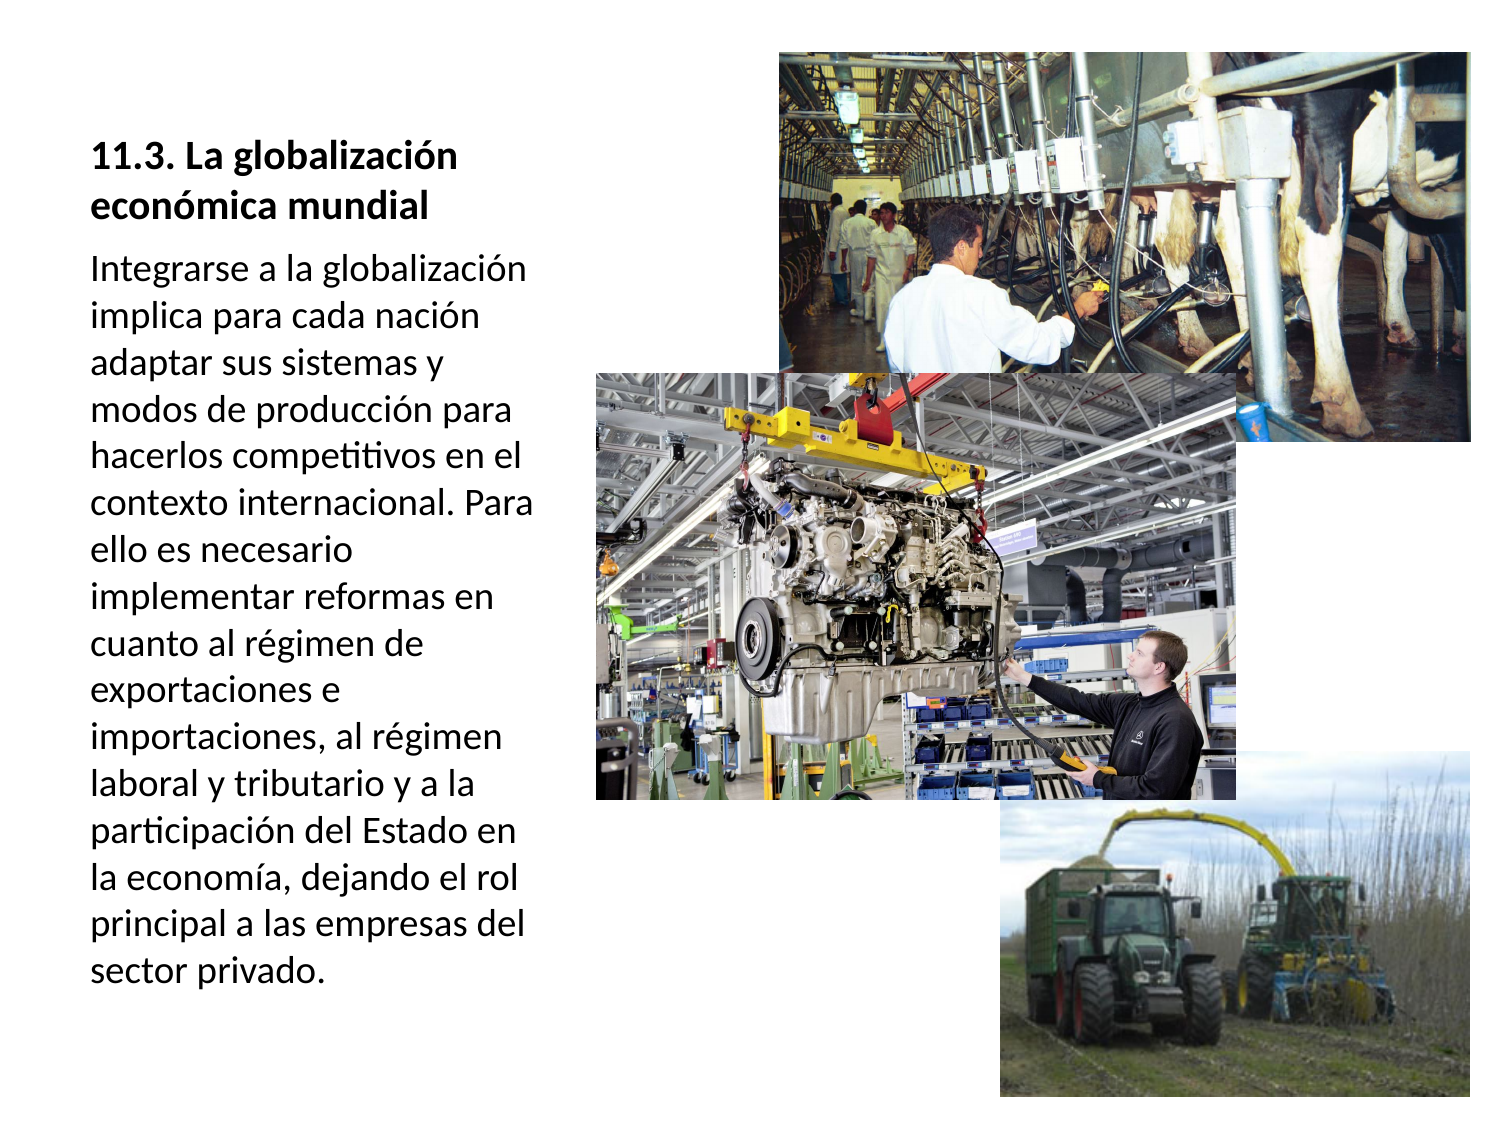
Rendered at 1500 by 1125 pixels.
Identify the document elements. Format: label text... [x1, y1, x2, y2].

list Integrarse a la globalización implica para cada nación adaptar sus sistemas y modos de producción para hacerlos competitivos en el contexto internacional. Para ello es necesario implementar reformas en cuanto al régimen de exportaciones e importaciones, al régimen laboral y tributario y a la participación del Estado en la economía, dejando el rol principal a las empresas del sector privado. [75, 235, 569, 1005]
title 11.3. La globalización económica mundial [75, 44, 569, 235]
picture [596, 51, 1471, 1097]
